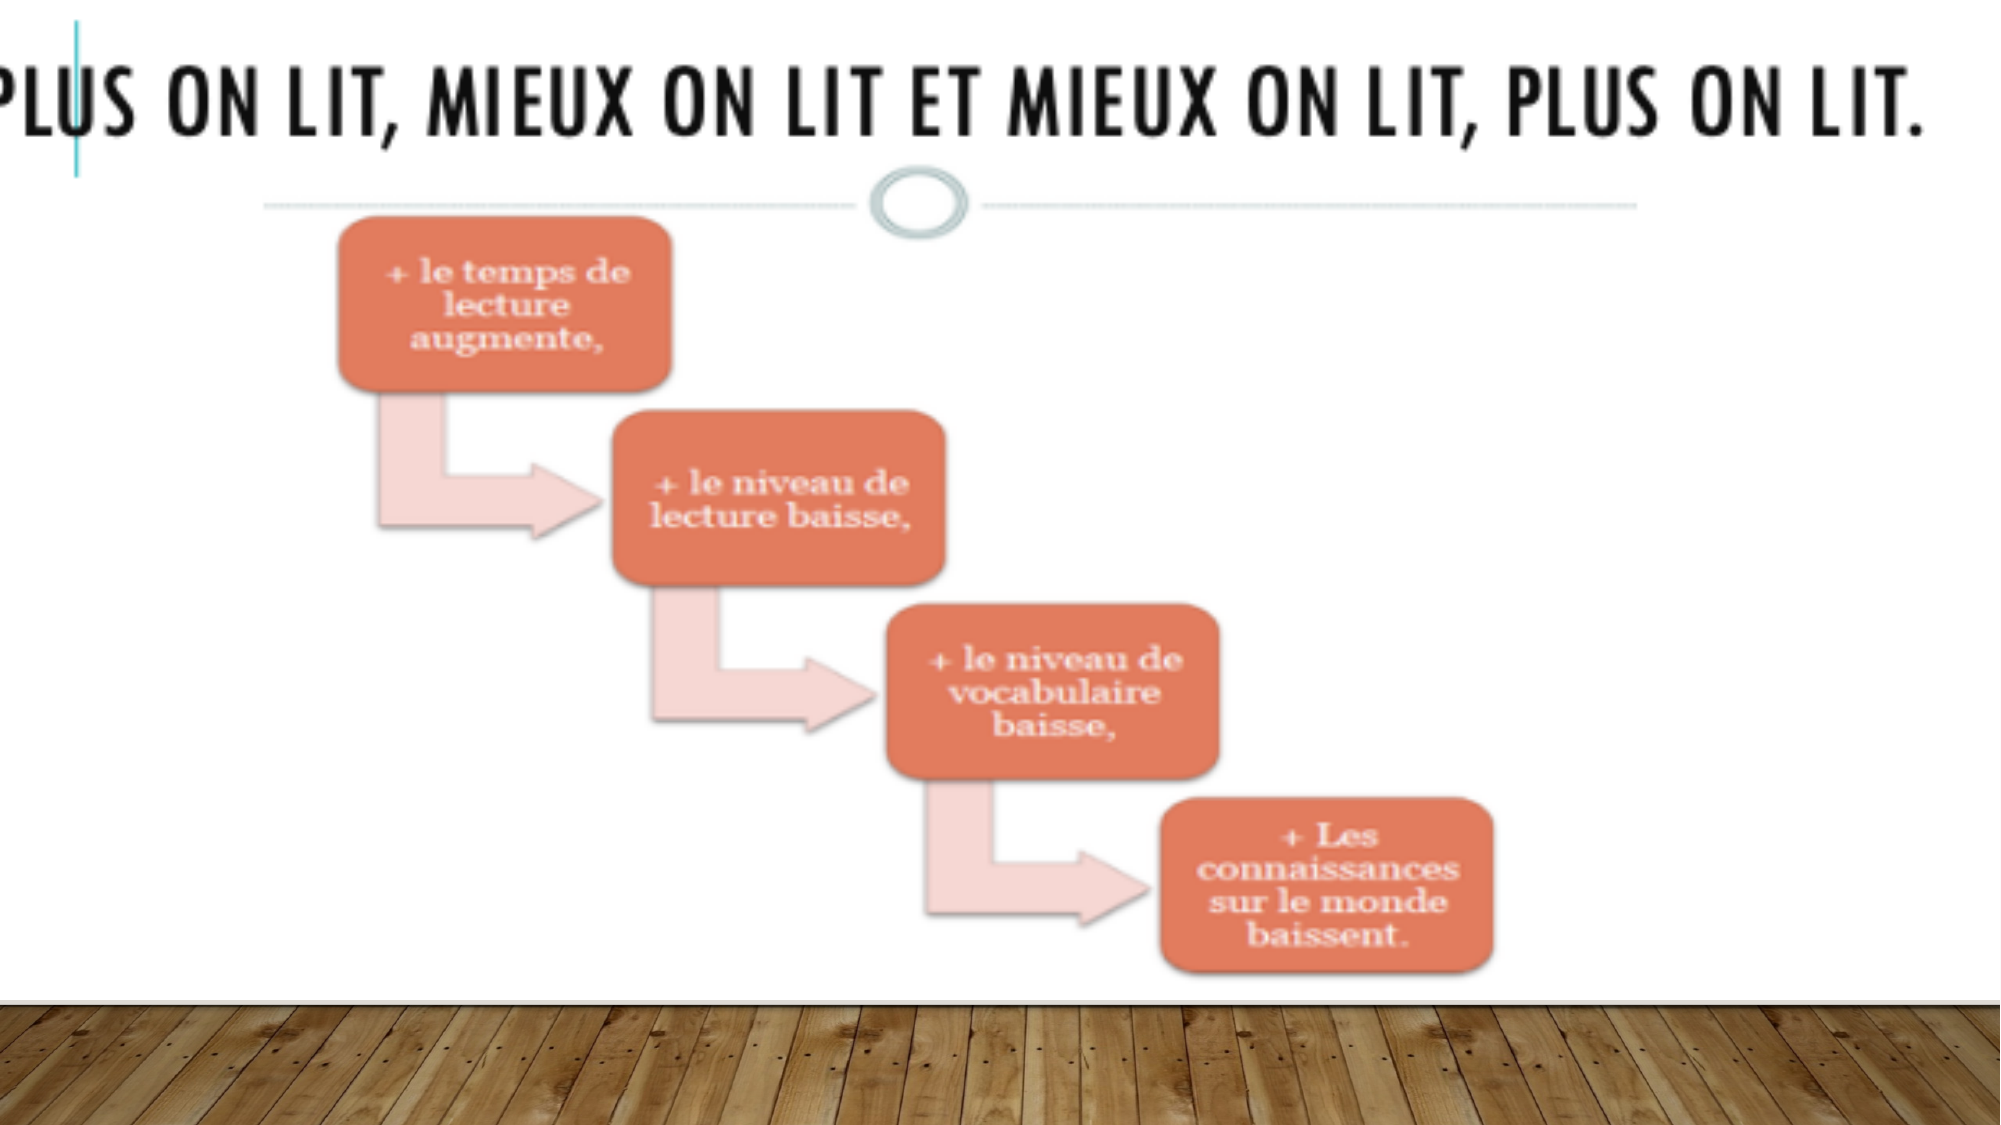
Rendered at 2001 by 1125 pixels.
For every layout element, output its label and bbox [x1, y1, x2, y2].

picture [0, 1005, 2000, 1125]
list [0, 0, 2000, 1000]
